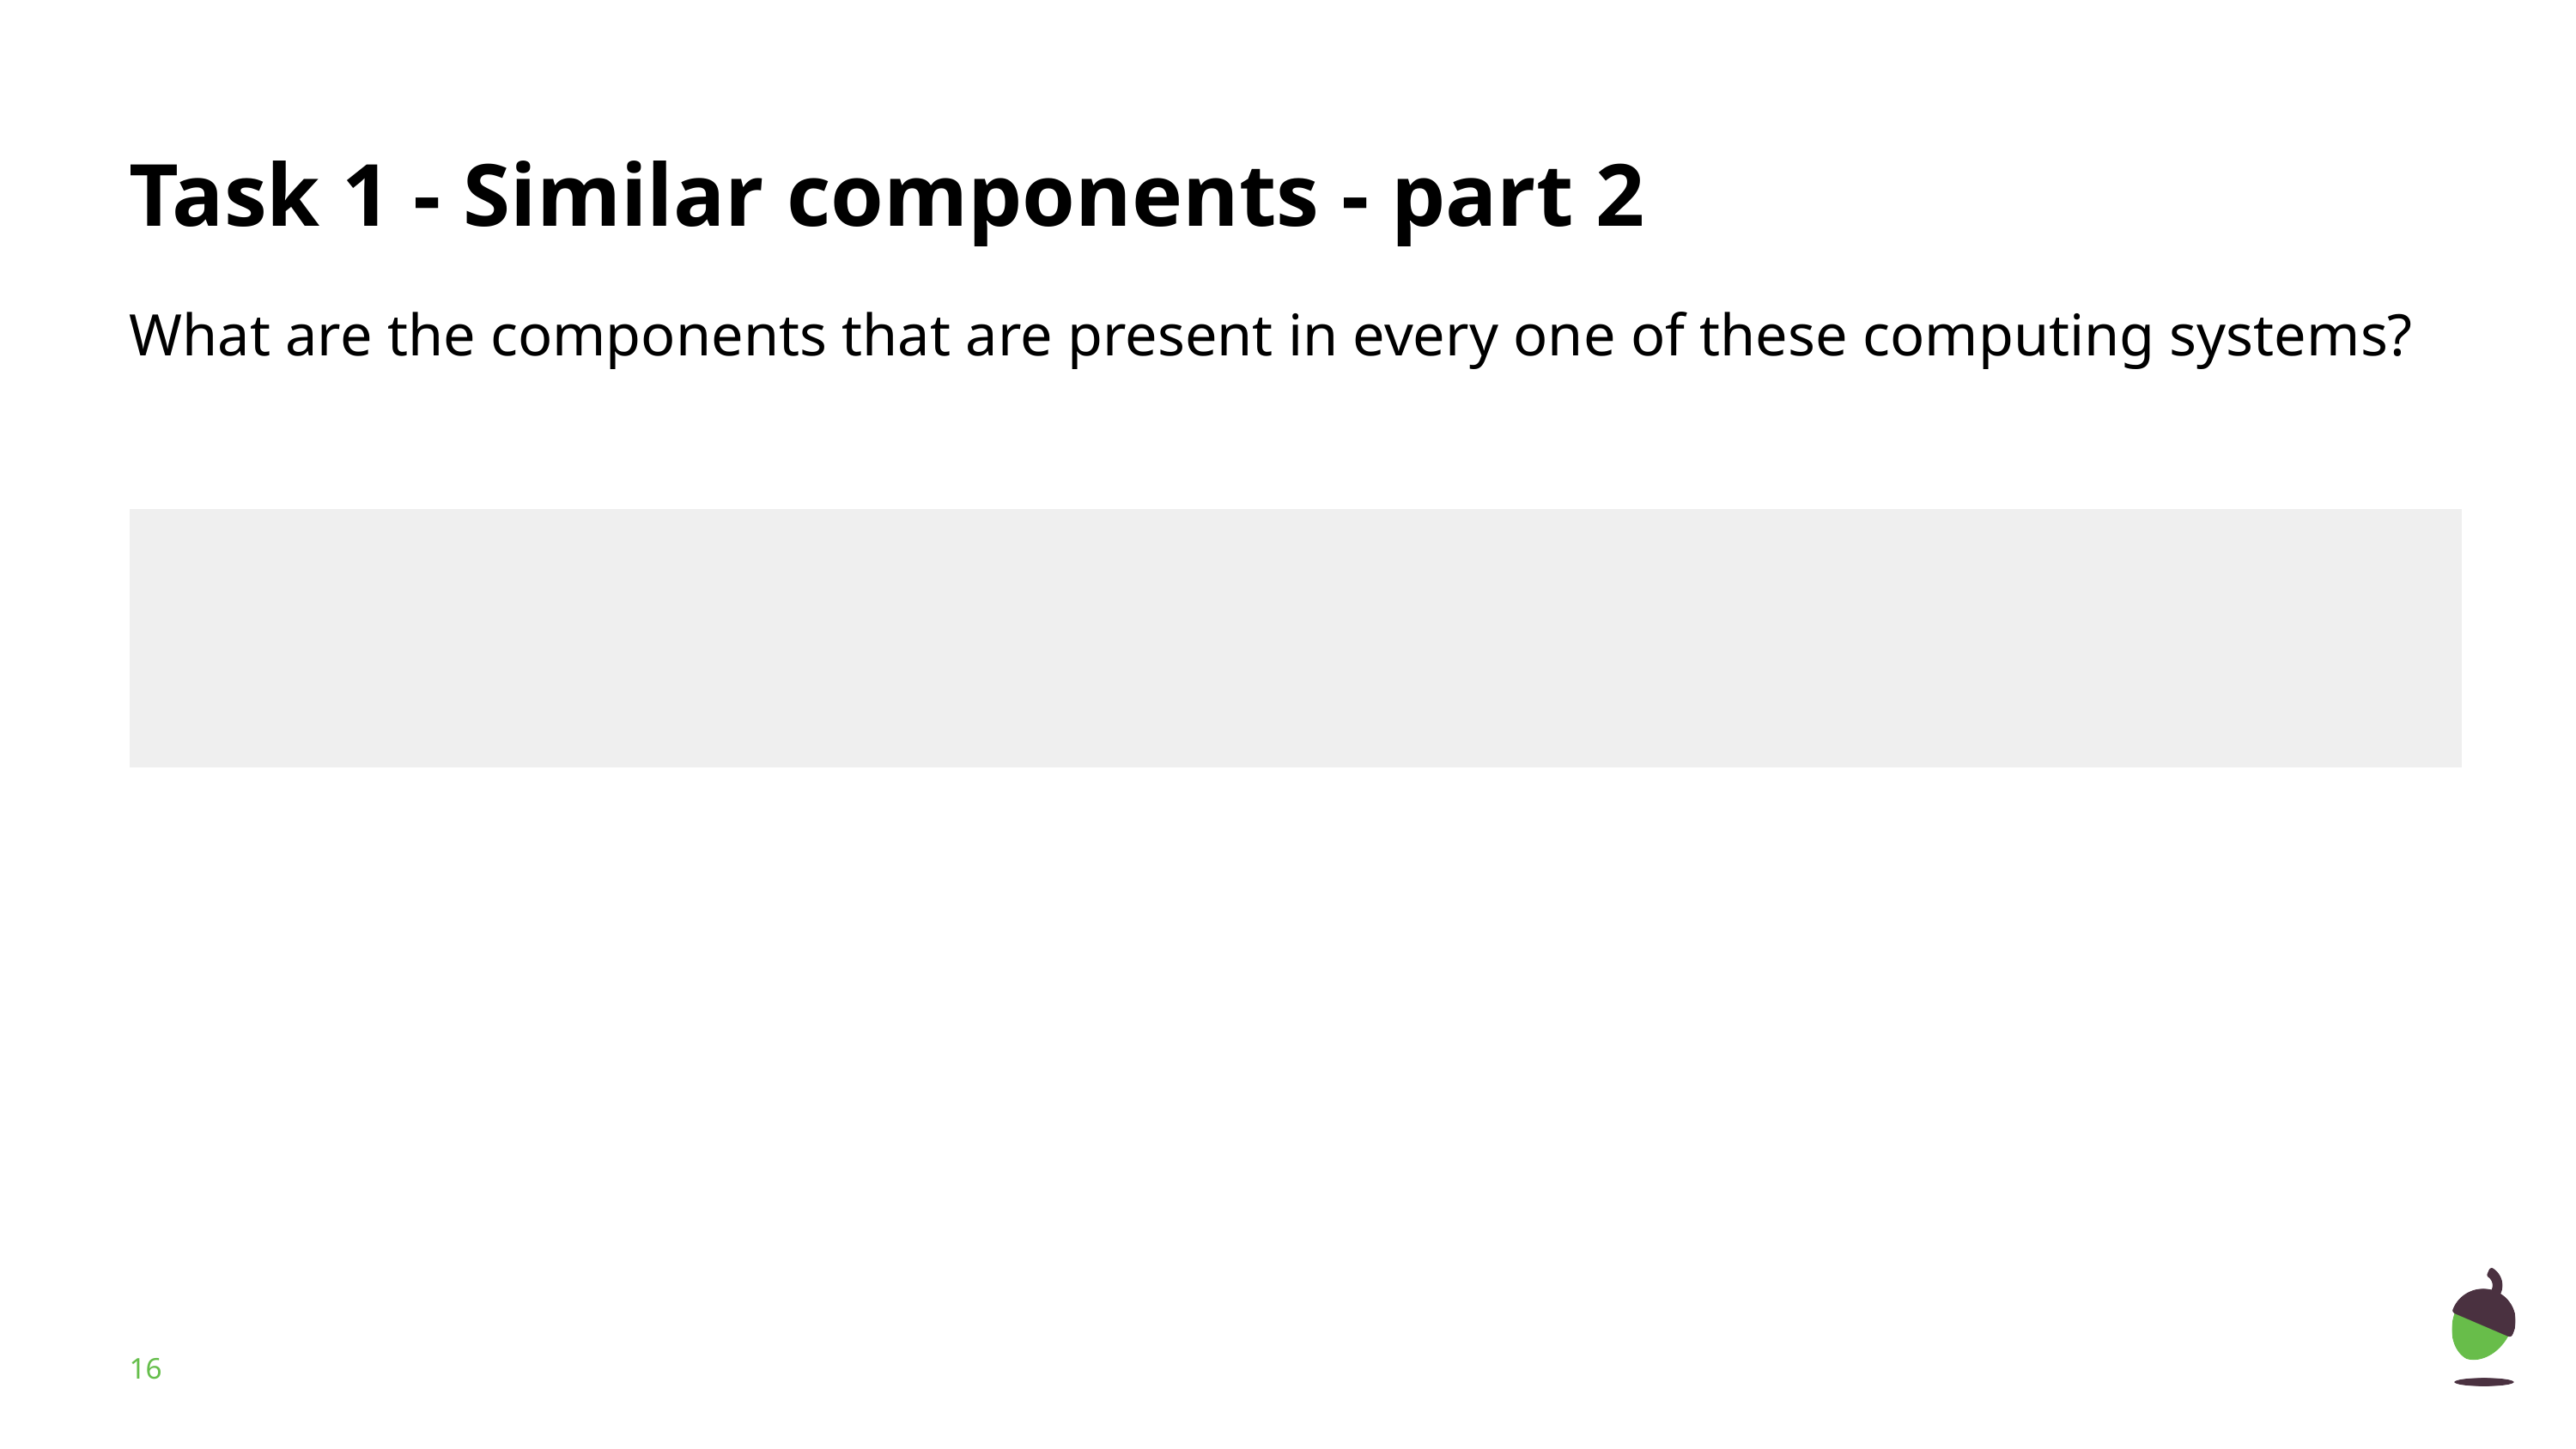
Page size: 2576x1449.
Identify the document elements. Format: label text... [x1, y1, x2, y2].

text_box What are the components that are present in every one of these computing systems? [129, 289, 2463, 403]
picture [2451, 1268, 2516, 1386]
table_header [130, 509, 2462, 767]
title Task 1 - Similar components - part 2 [129, 124, 2131, 289]
slide_number ‹#› [129, 1349, 332, 1401]
